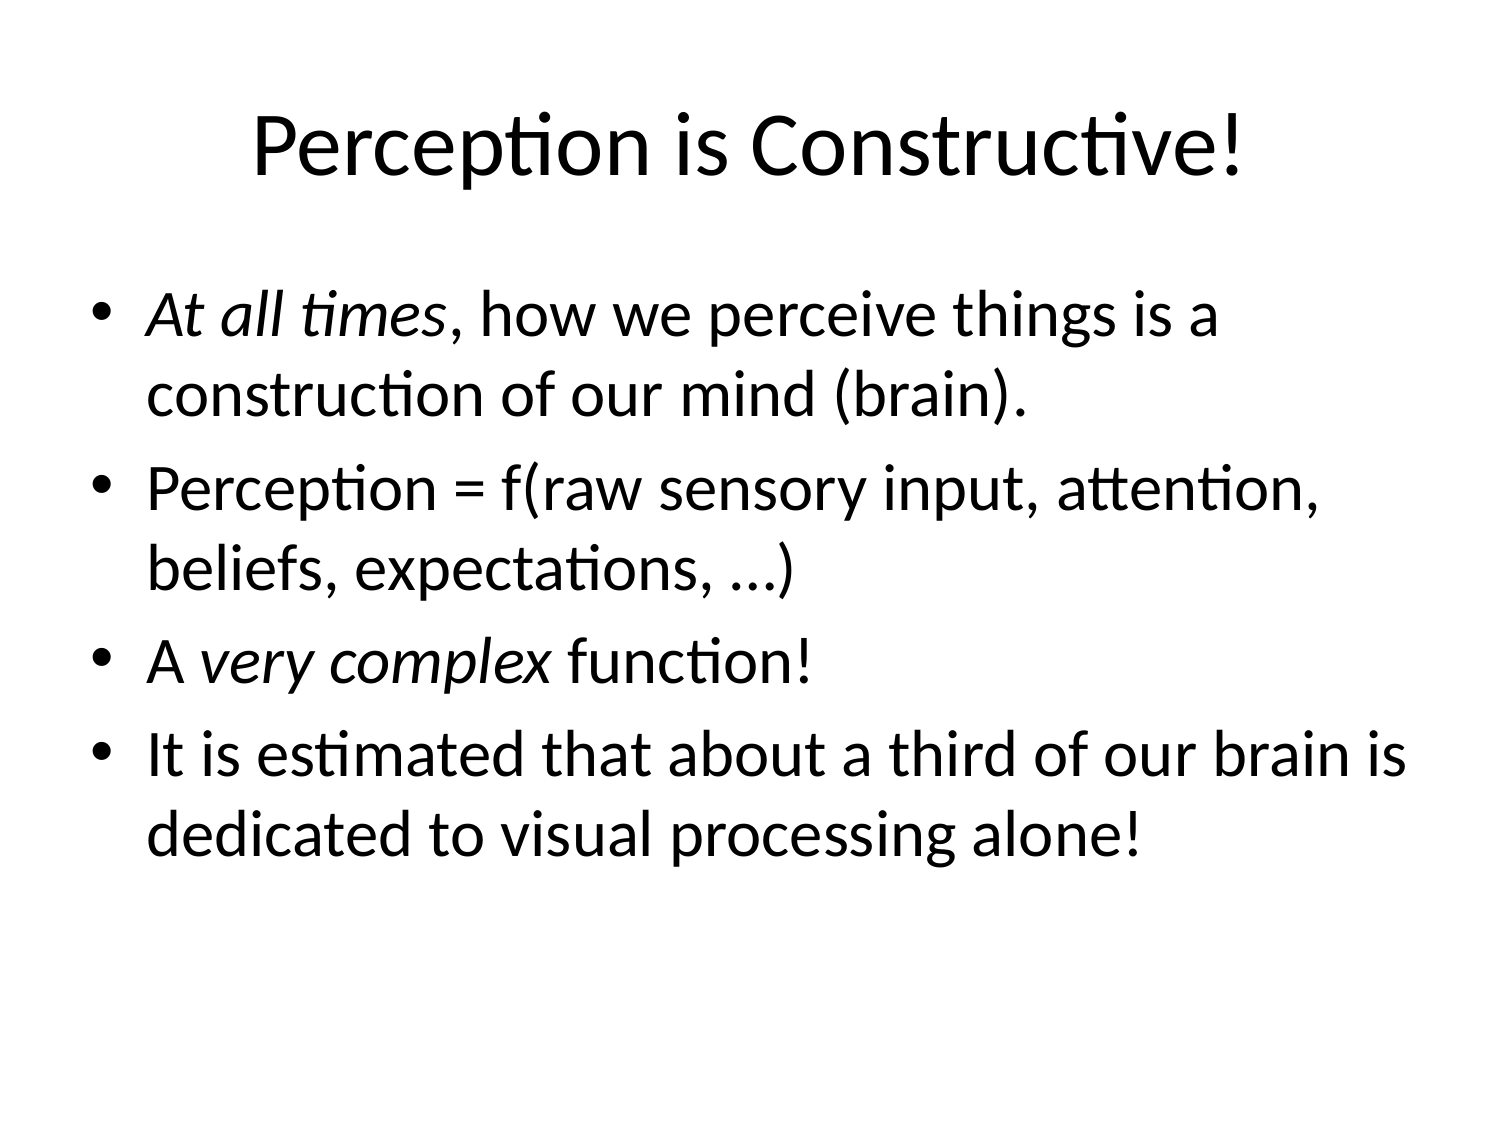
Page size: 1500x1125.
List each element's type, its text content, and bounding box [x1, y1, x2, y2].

list At all times, how we perceive things is a construction of our mind (brain). Perception = f(raw sensory input, attention, beliefs, expectations, …) A very complex function! It is estimated that about a third of our brain is dedicated to visual processing alone! [75, 262, 1425, 1005]
title Perception is Constructive! [75, 45, 1425, 233]
